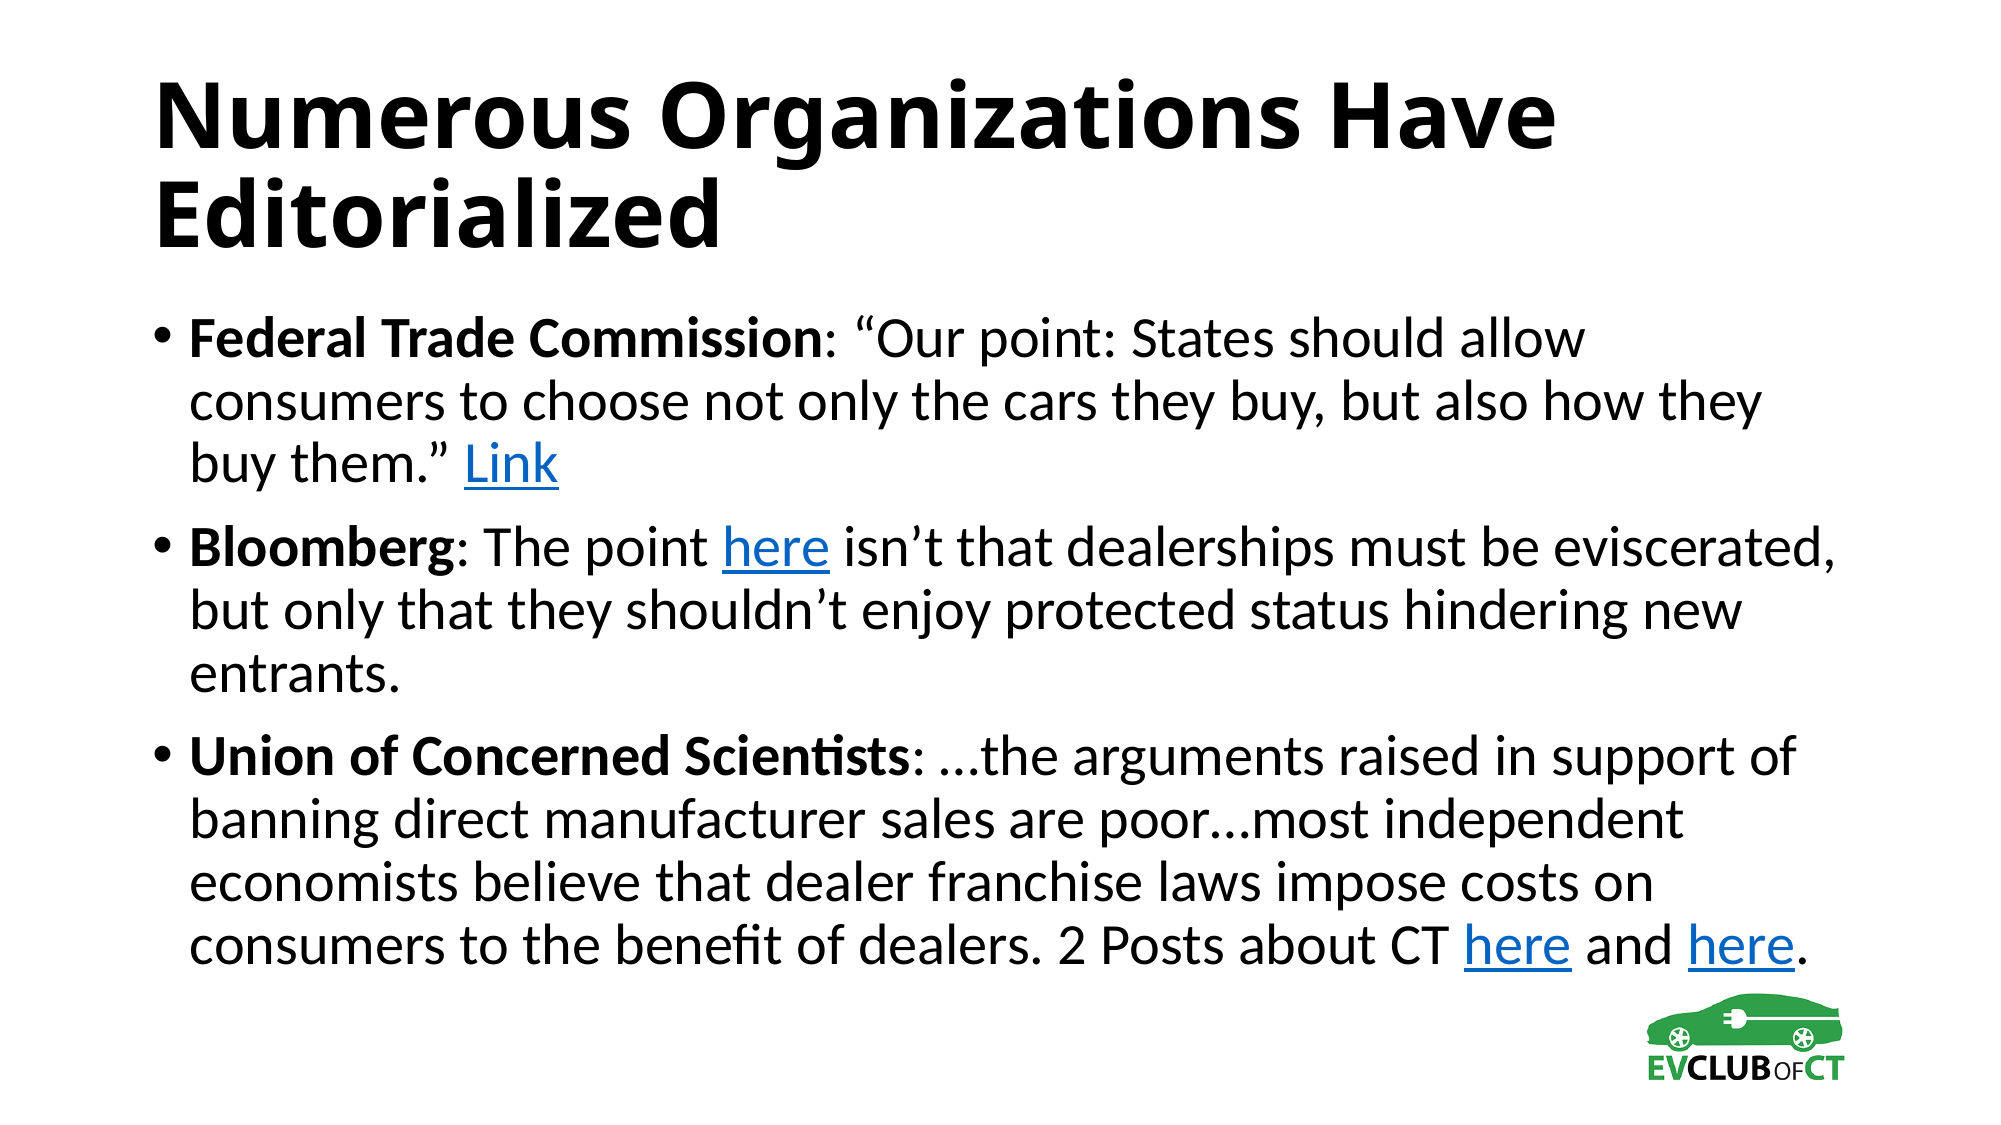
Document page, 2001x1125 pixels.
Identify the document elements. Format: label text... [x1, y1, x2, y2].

picture [1647, 990, 1845, 1080]
title Numerous Organizations Have Editorialized [137, 59, 1863, 278]
list Federal Trade Commission: “Our point: States should allow consumers to choose not only the cars they buy, but also how they buy them.” Link Bloomberg: The point here isn’t that dealerships must be eviscerated, but only that they shouldn’t enjoy protected status hindering new entrants. Union of Concerned Scientists: …the arguments raised in support of banning direct manufacturer sales are poor…most independent economists believe that dealer franchise laws impose costs on consumers to the benefit of dealers. 2 Posts about CT here and here. [137, 299, 1863, 1014]
